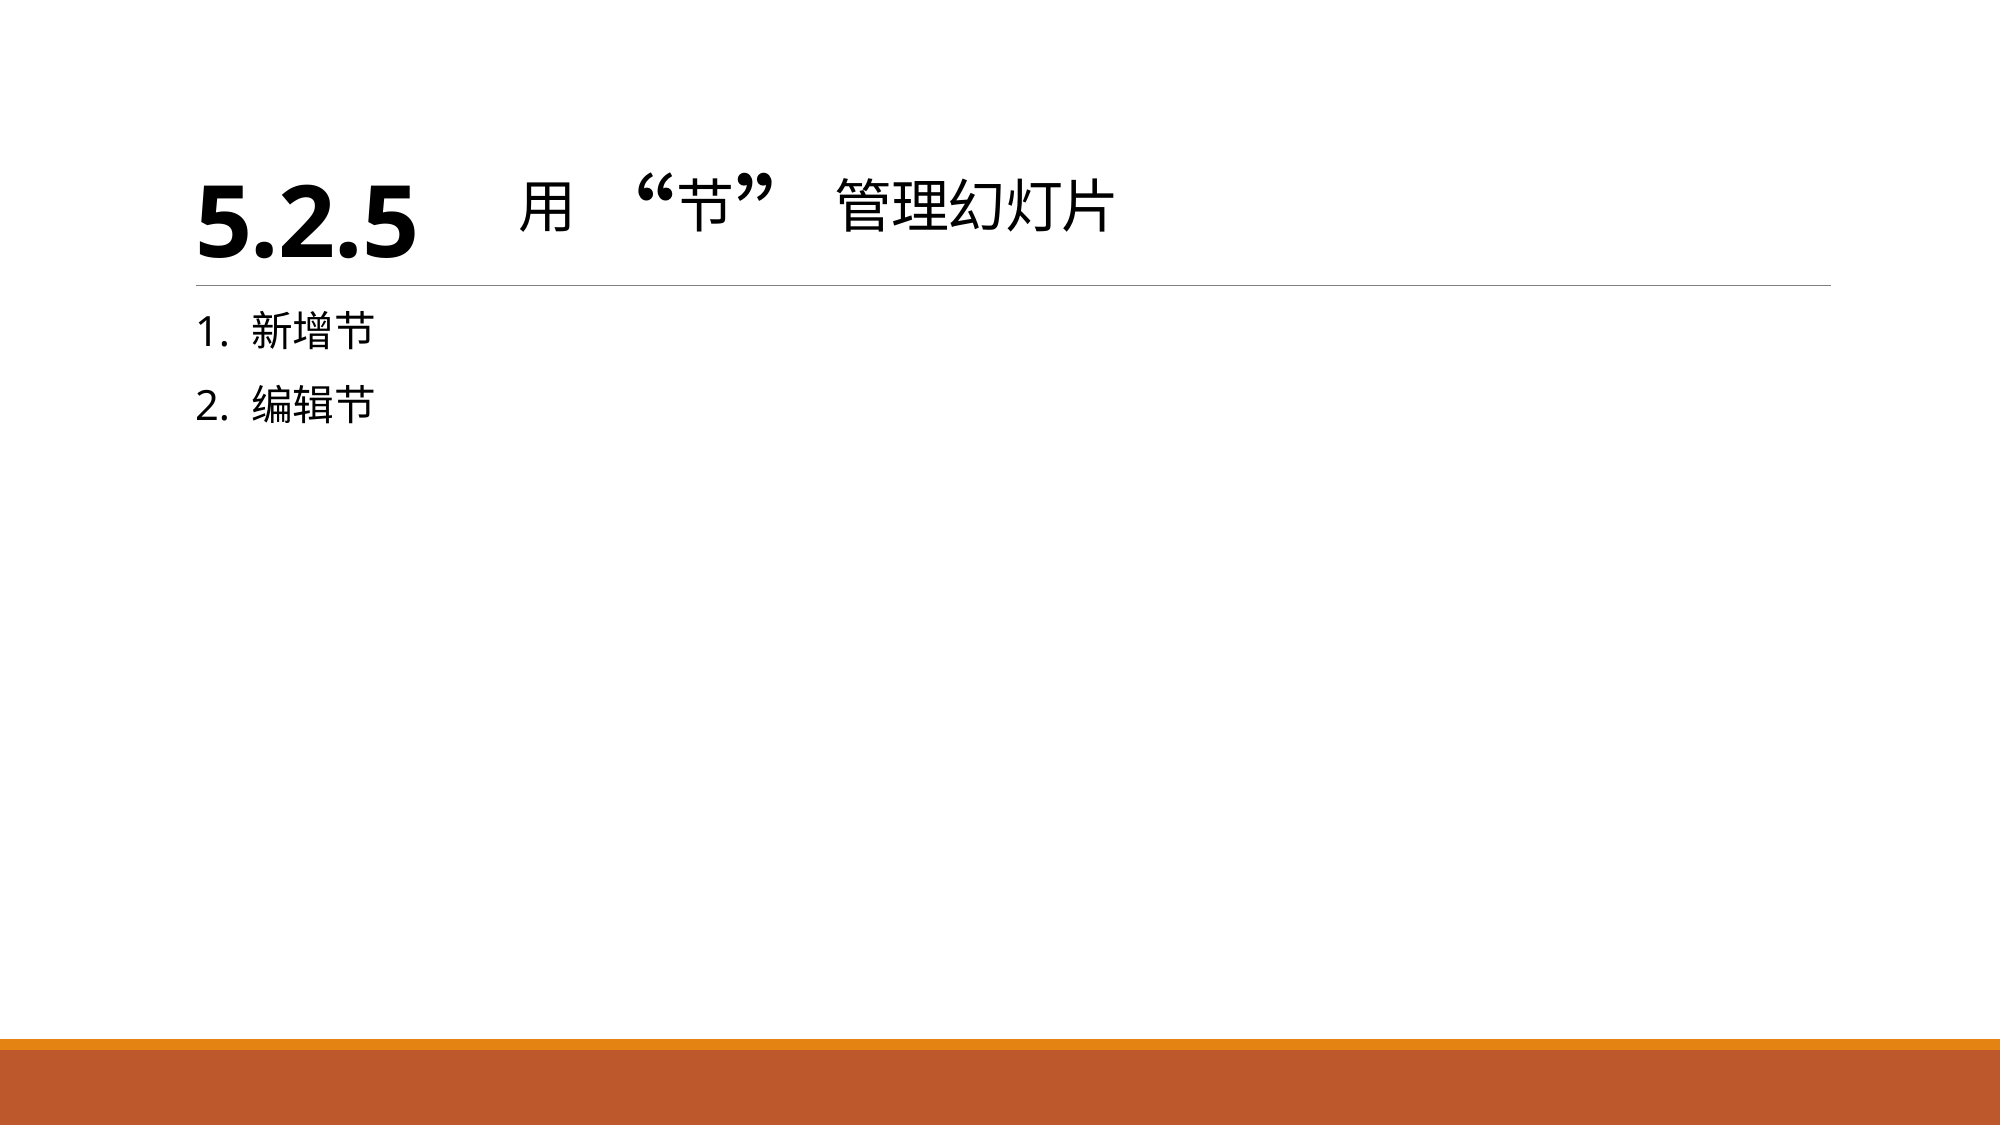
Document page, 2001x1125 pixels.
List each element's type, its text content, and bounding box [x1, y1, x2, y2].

title 5.2.5 用“节”管理幻灯片 [180, 47, 1830, 285]
list 1. 新增节 2. 编辑节 [180, 302, 1830, 963]
